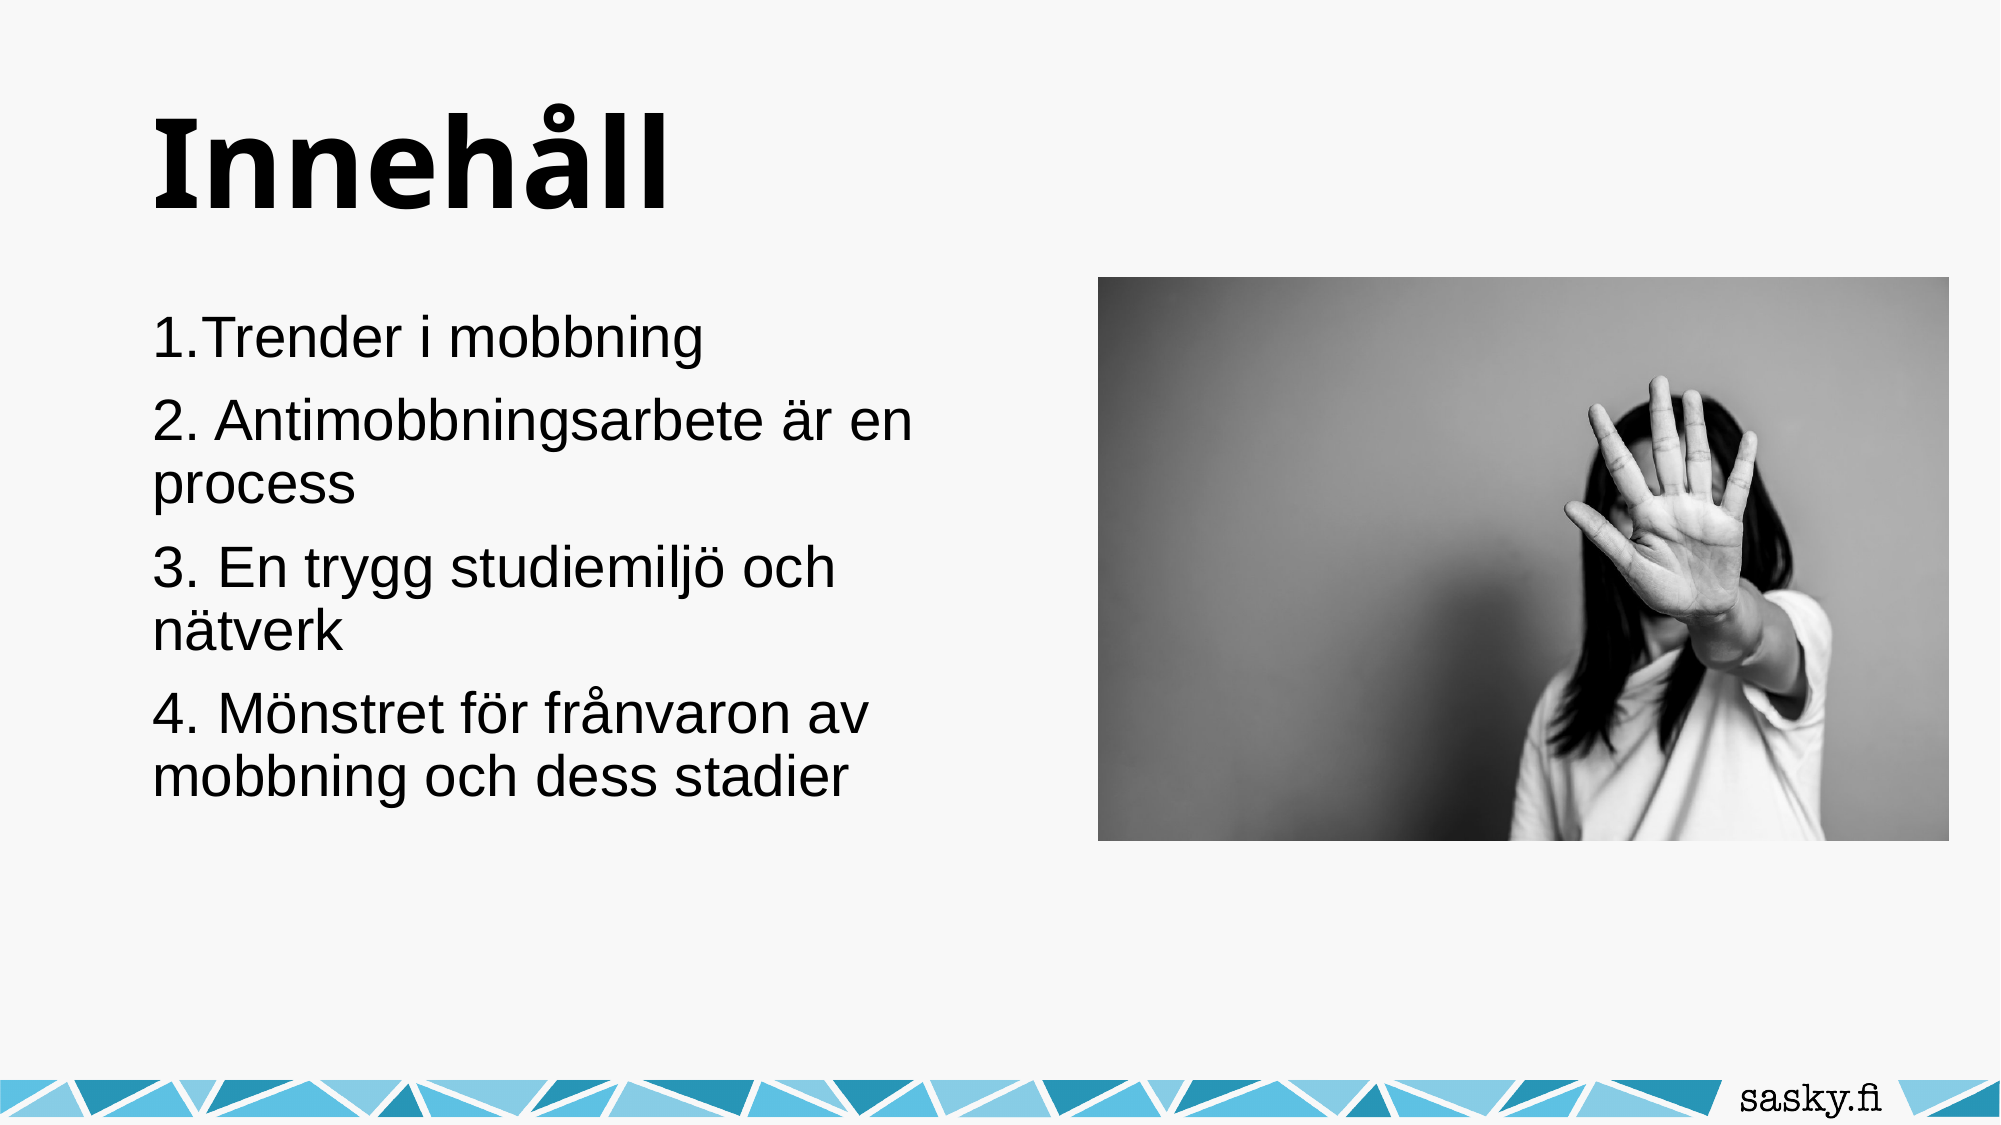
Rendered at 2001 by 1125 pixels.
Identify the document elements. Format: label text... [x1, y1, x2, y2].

title Innehåll [137, 59, 1863, 278]
list 1.Trender i mobbning 2. Antimobbningsarbete är en process 3. En trygg studiemiljö och nätverk 4. Mönstret för frånvaron av mobbning och dess stadier [137, 299, 988, 1014]
picture [0, 1077, 2000, 1121]
picture [1098, 277, 1949, 841]
